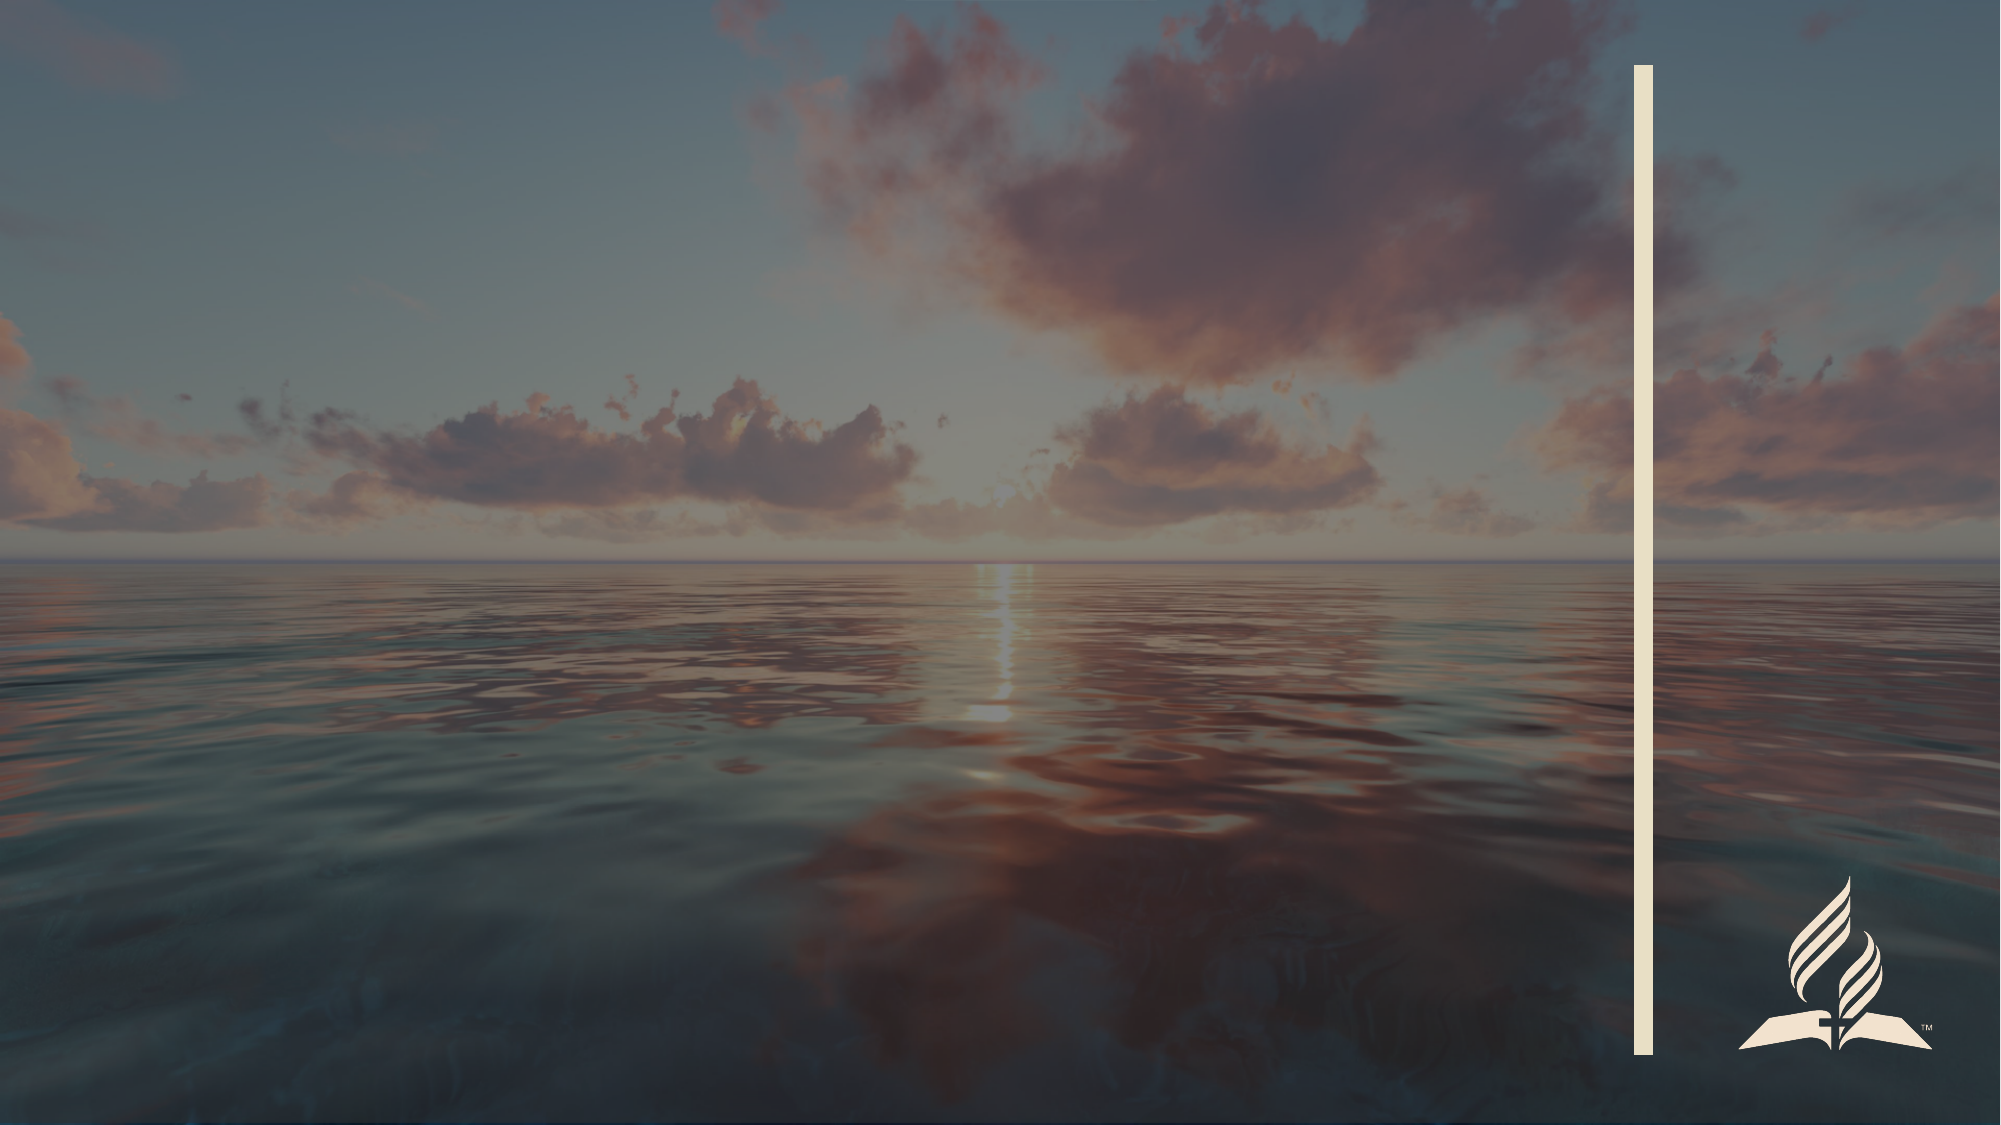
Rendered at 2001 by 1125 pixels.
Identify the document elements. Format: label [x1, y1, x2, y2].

picture [0, 0, 2001, 1125]
text_box [1634, 65, 1653, 1055]
